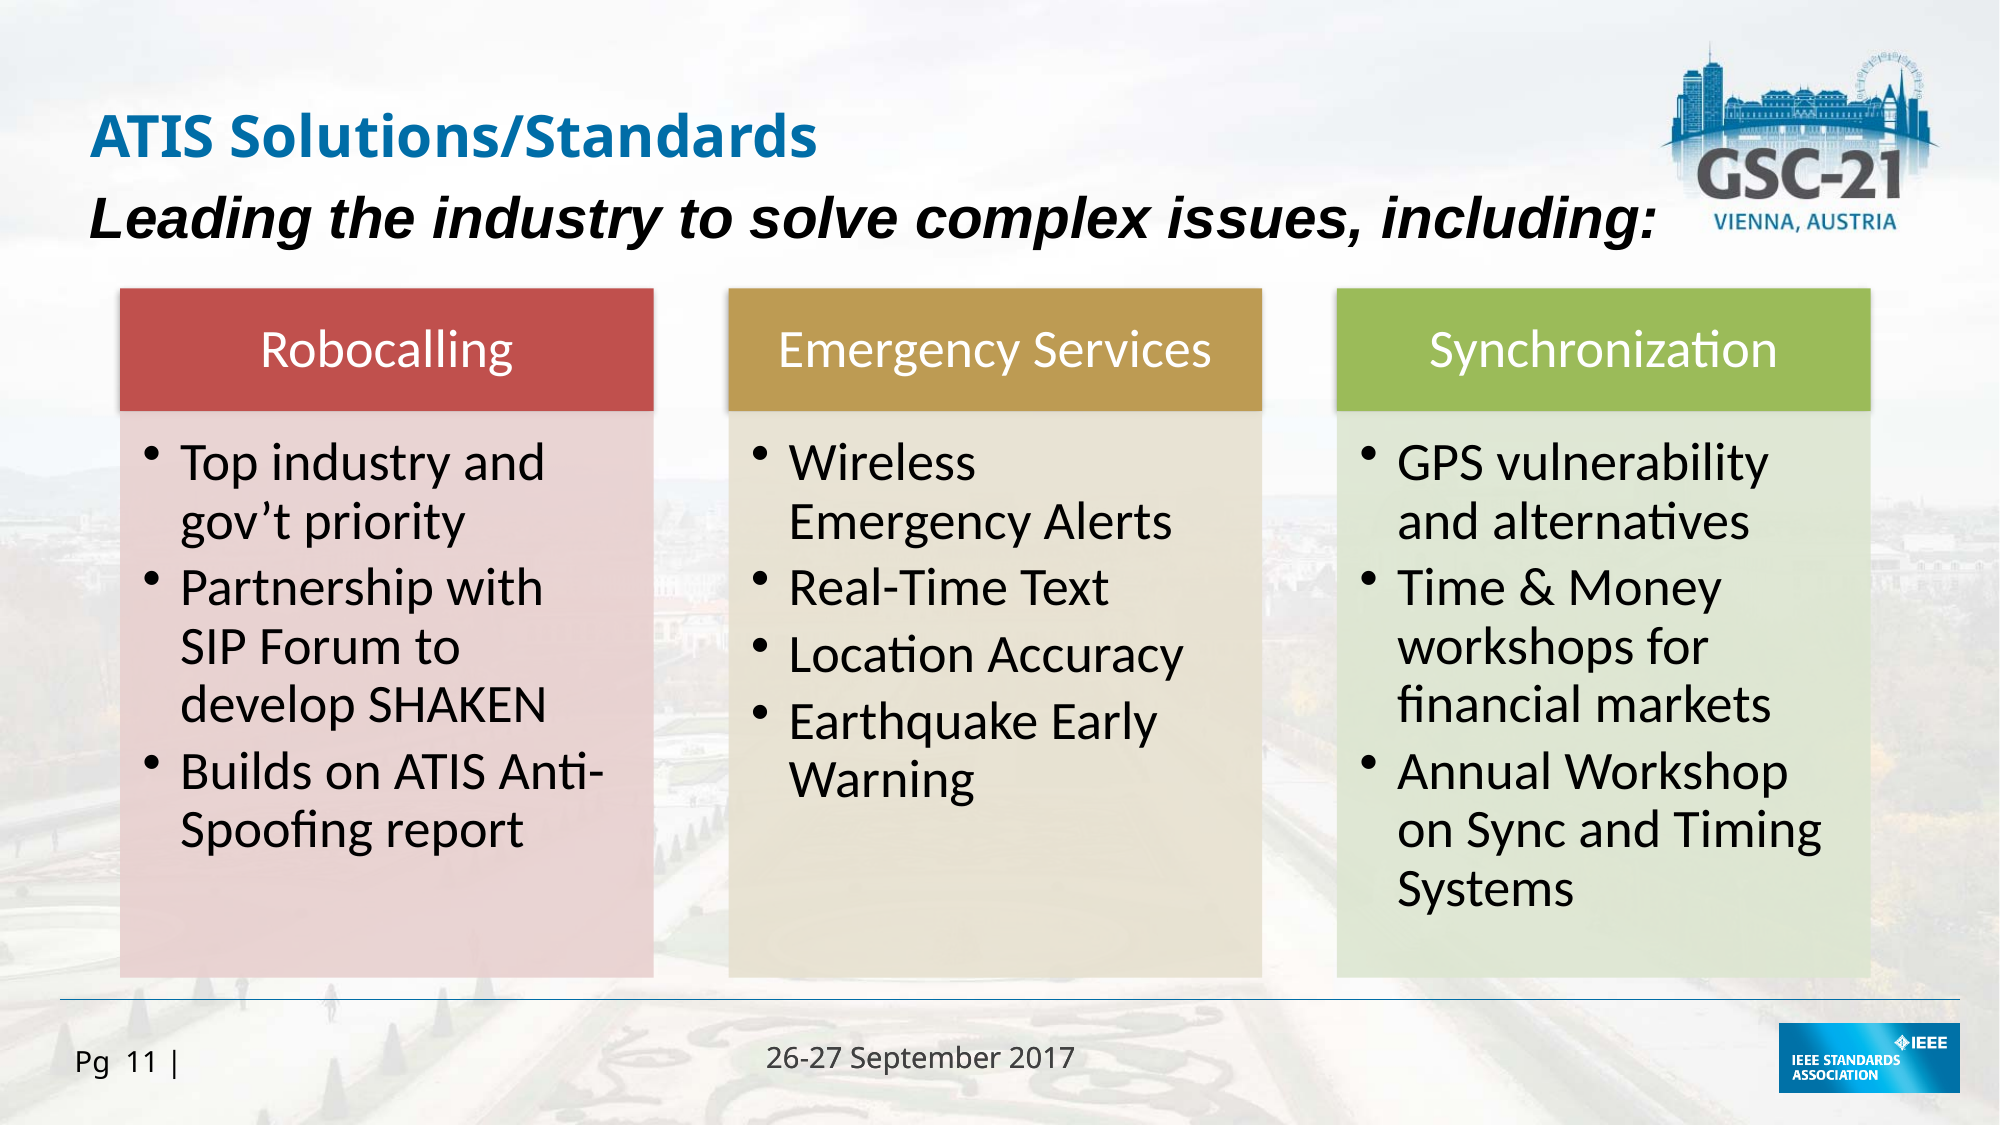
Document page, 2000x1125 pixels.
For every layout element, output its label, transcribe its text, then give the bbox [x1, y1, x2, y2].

list ATIS Solutions/Standards [90, 101, 1899, 208]
slide_number Pg 11 | [59, 1035, 475, 1094]
picture [0, 0, 2000, 1125]
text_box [119, 278, 1872, 988]
text_box Leading the industry to solve complex issues, including: [75, 172, 1892, 258]
